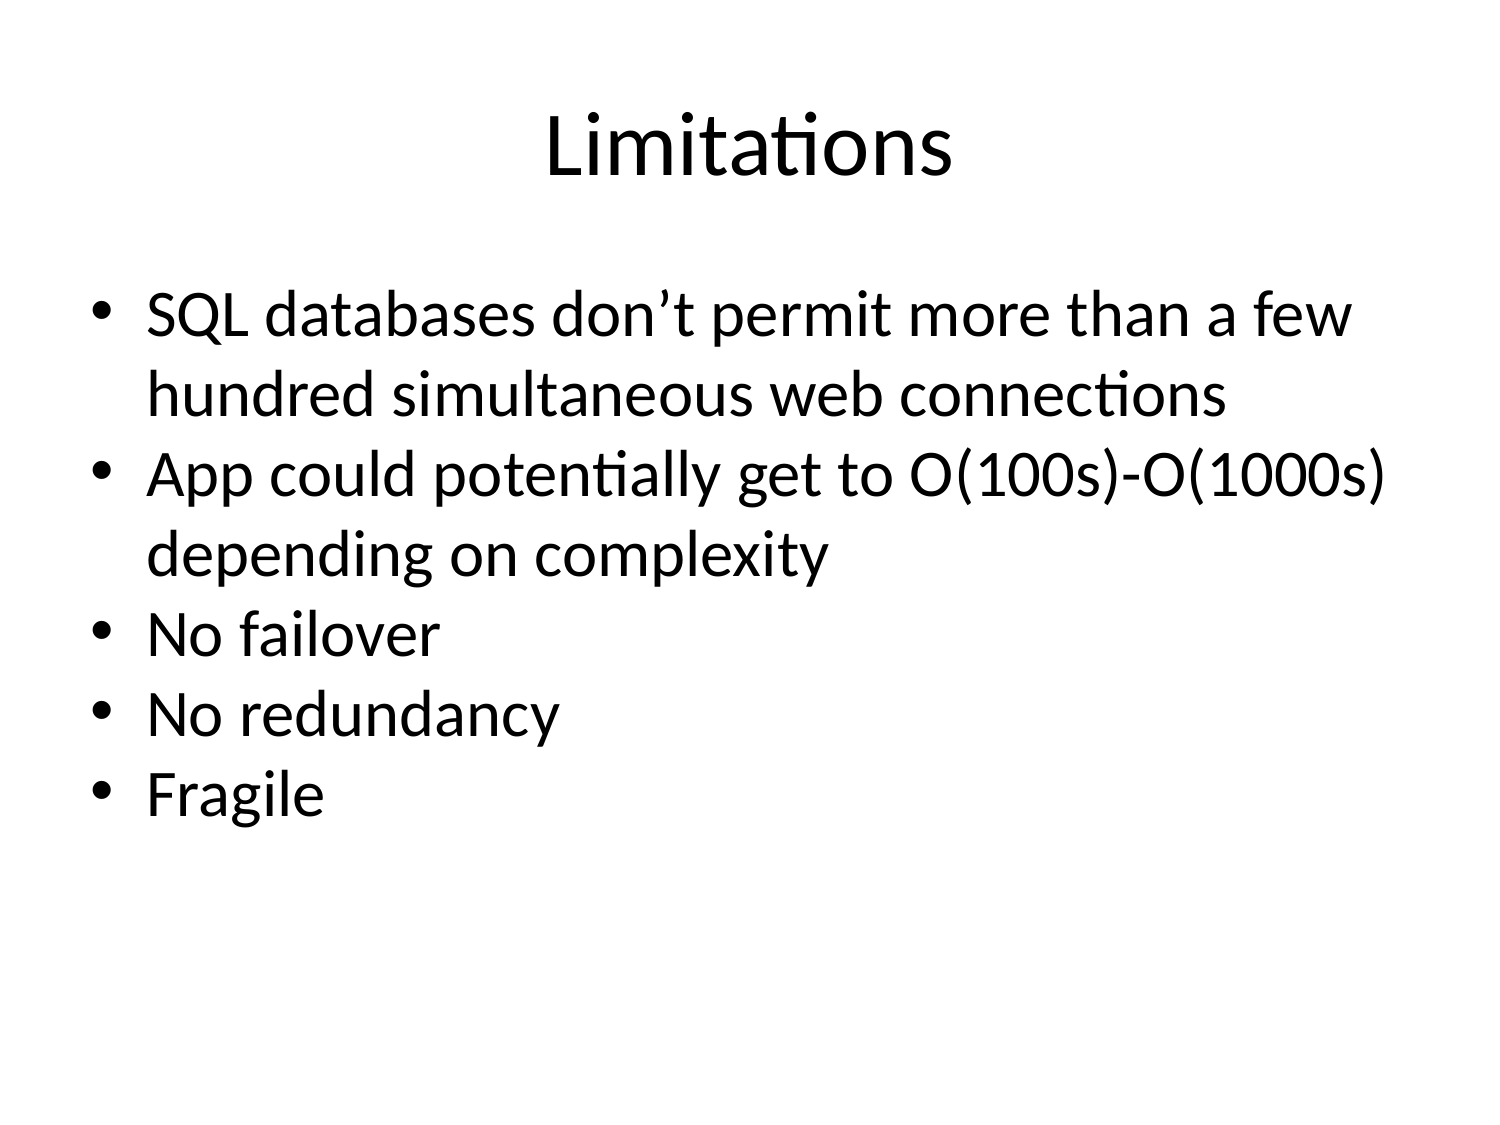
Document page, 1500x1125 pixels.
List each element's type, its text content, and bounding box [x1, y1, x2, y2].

text_box SQL databases don’t permit more than a few hundred simultaneous web connections App could potentially get to O(100s)-O(1000s) depending on complexity No failover No redundancy Fragile [74, 262, 1425, 1005]
text_box Limitations [74, 45, 1425, 233]
